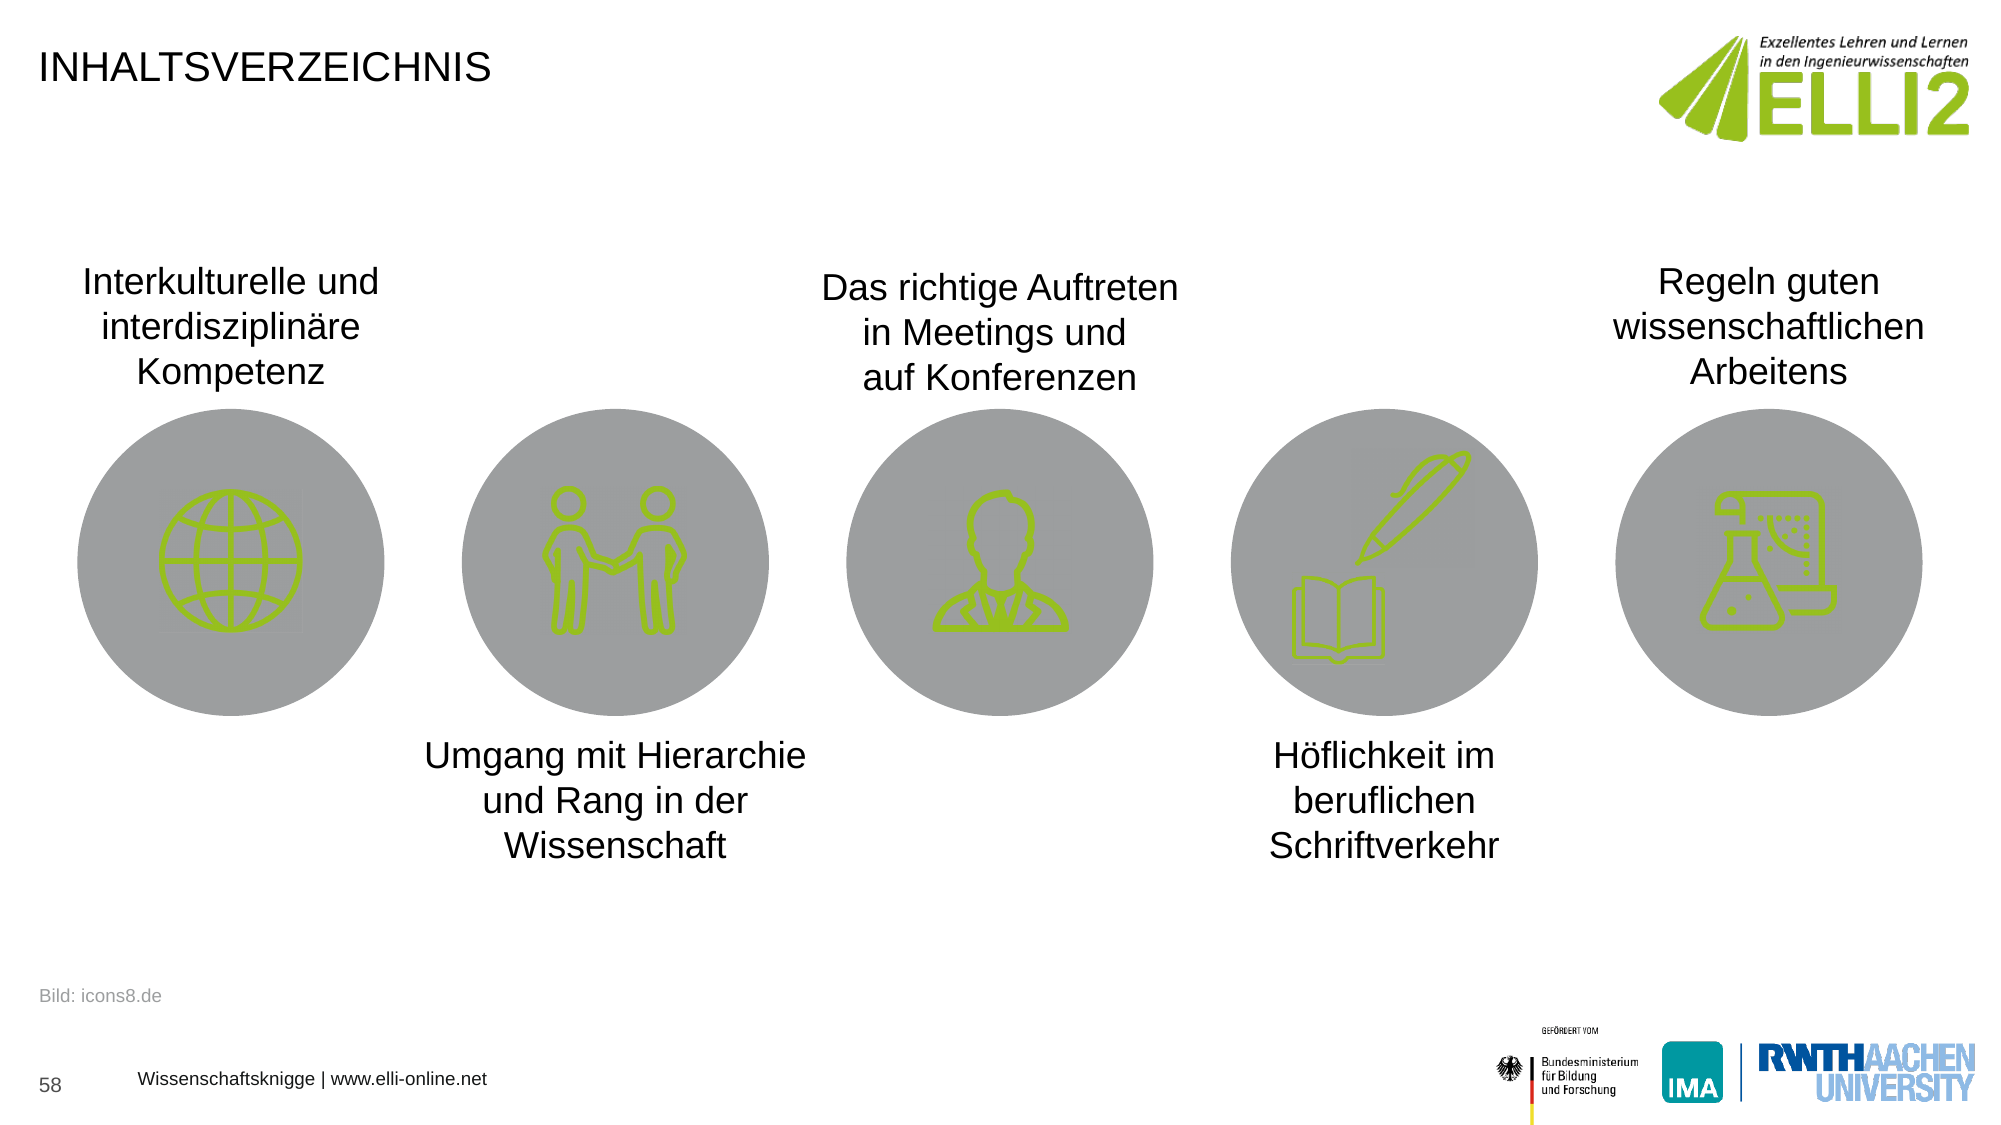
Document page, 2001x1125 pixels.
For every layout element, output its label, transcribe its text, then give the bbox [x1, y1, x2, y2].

text_box Regeln guten wissenschaftlichen Arbeitens [1579, 249, 1959, 400]
picture [928, 486, 1072, 634]
picture [159, 489, 303, 633]
picture [1696, 486, 1842, 634]
picture [1659, 36, 1969, 142]
text_box [845, 407, 1155, 718]
picture [539, 486, 687, 635]
text_box Das richtige Auftreten in Meetings und auf Konferenzen [802, 255, 1198, 406]
text_box [76, 407, 386, 718]
text_box [460, 407, 770, 718]
text_box Interkulturelle und interdisziplinäre Kompetenz [8, 249, 454, 400]
picture [1351, 448, 1475, 568]
text_box [1614, 407, 1924, 718]
picture [1651, 1014, 1992, 1125]
text_box [1229, 407, 1540, 718]
title INHALTSVERZEICHNIS [23, 32, 1430, 92]
picture [1292, 572, 1385, 665]
text_box Höflichkeit im beruflichen Schriftverkehr [1191, 723, 1578, 874]
text_box Umgang mit Hierarchie und Rang in der Wissenschaft [378, 723, 853, 874]
footer Bild: icons8.de [24, 975, 1497, 1014]
slide_number 58 [23, 1066, 184, 1103]
